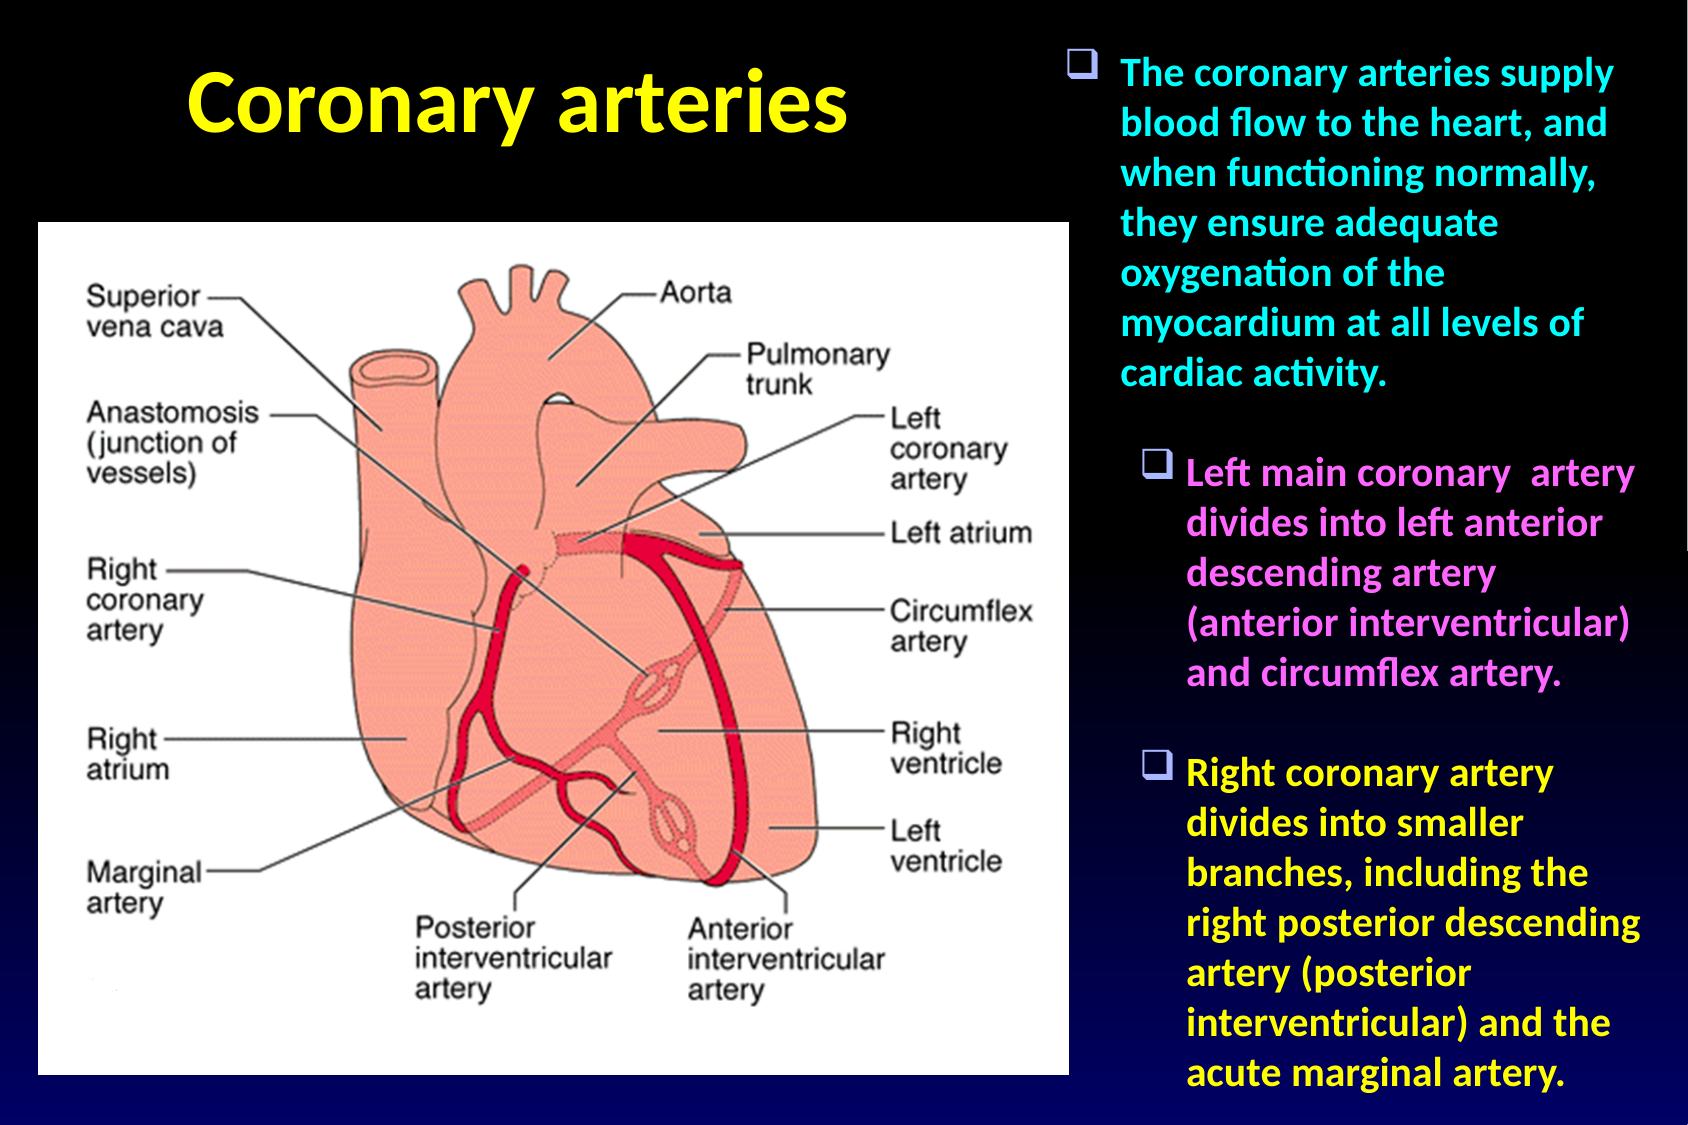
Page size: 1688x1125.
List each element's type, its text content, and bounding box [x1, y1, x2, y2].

text_box Coronary arteries [0, 24, 1037, 167]
picture [37, 222, 1069, 1076]
text_box The coronary arteries supply blood flow to the heart, and when functioning normally, they ensure adequate oxygenation of the myocardium at all levels of cardiac activity. Left main coronary artery divides into left anterior descending artery (anterior interventricular) and circumflex artery. Right coronary artery divides into smaller branches, including the right posterior descending artery (posterior interventricular) and the acute marginal artery. [1049, 37, 1669, 1100]
